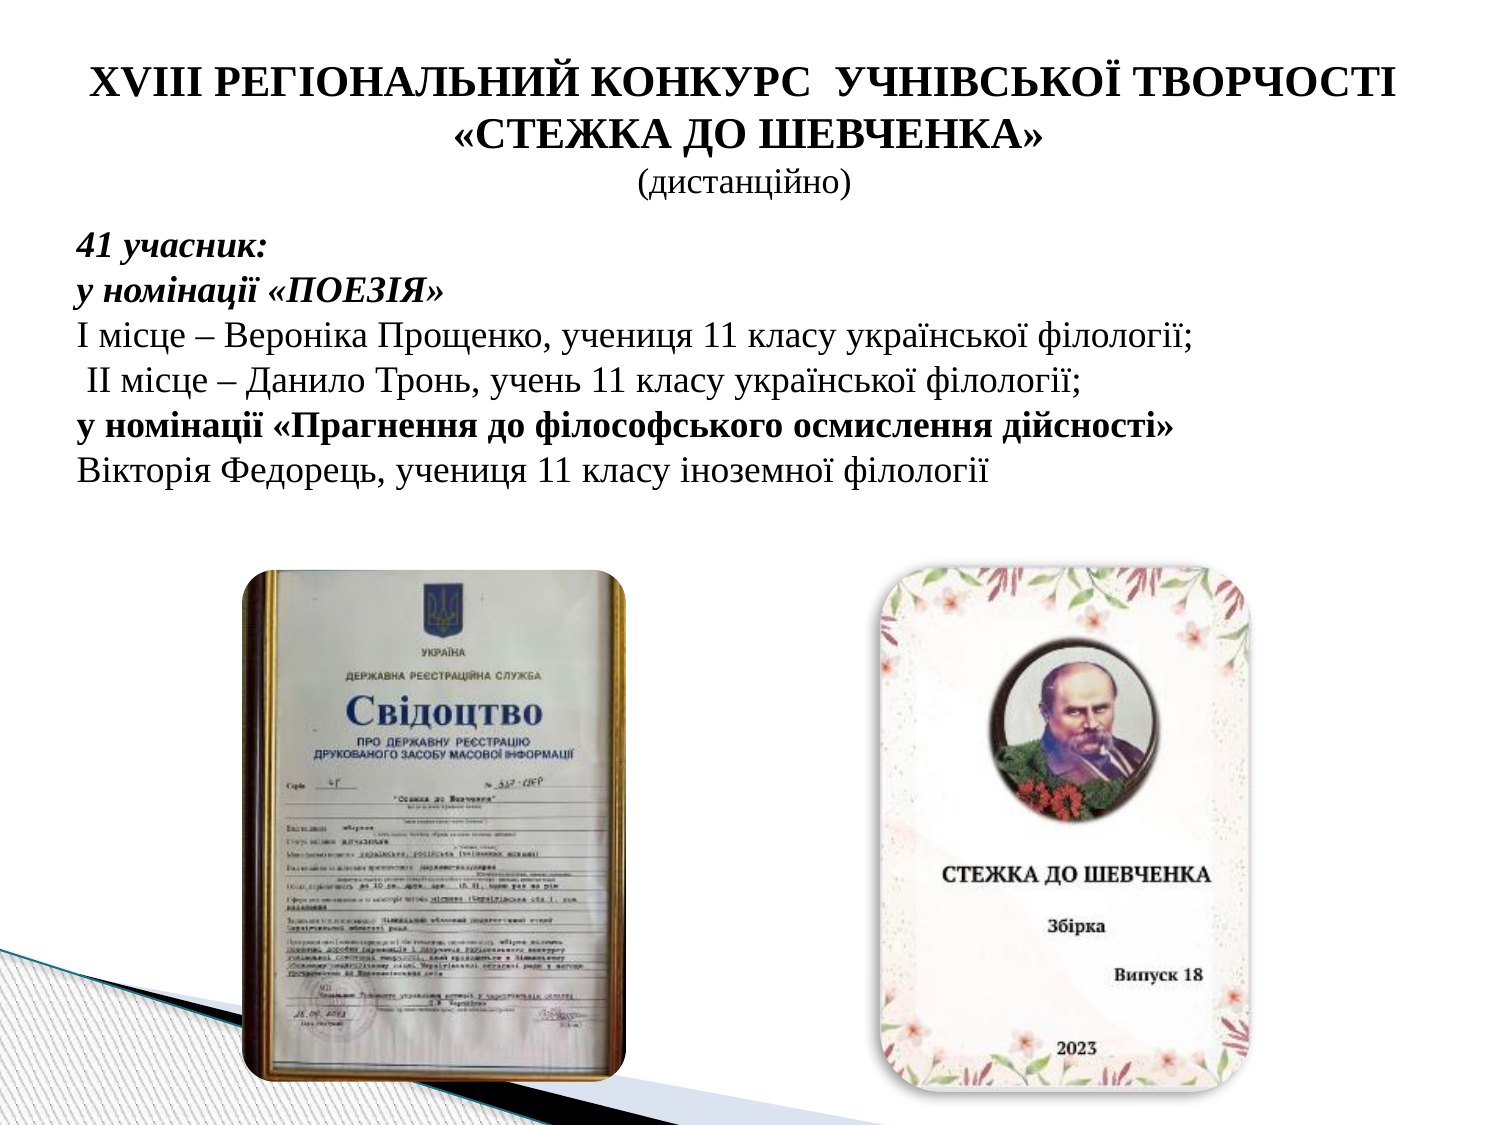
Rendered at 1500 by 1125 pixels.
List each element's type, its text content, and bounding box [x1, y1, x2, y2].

picture [0, 569, 627, 1125]
picture [879, 565, 1252, 1093]
title ХVІІІ РЕГІОНАЛЬНИЙ КОНКУРС УЧНІВСЬКОЇ ТВОРЧОСТІ «СТЕЖКА ДО ШЕВЧЕНКА» (дистанційно) [75, 45, 1424, 209]
list 41 учасник: у номінації «ПОЕЗІЯ» І місце – Вероніка Прощенко, учениця 11 класу української філології; ІІ місце – Данило Тронь, учень 11 класу української філології; у номінації «Прагнення до філософського осмислення дійсності» Вікторія Федорець, учениця 11 класу іноземної філології [76, 219, 1427, 455]
